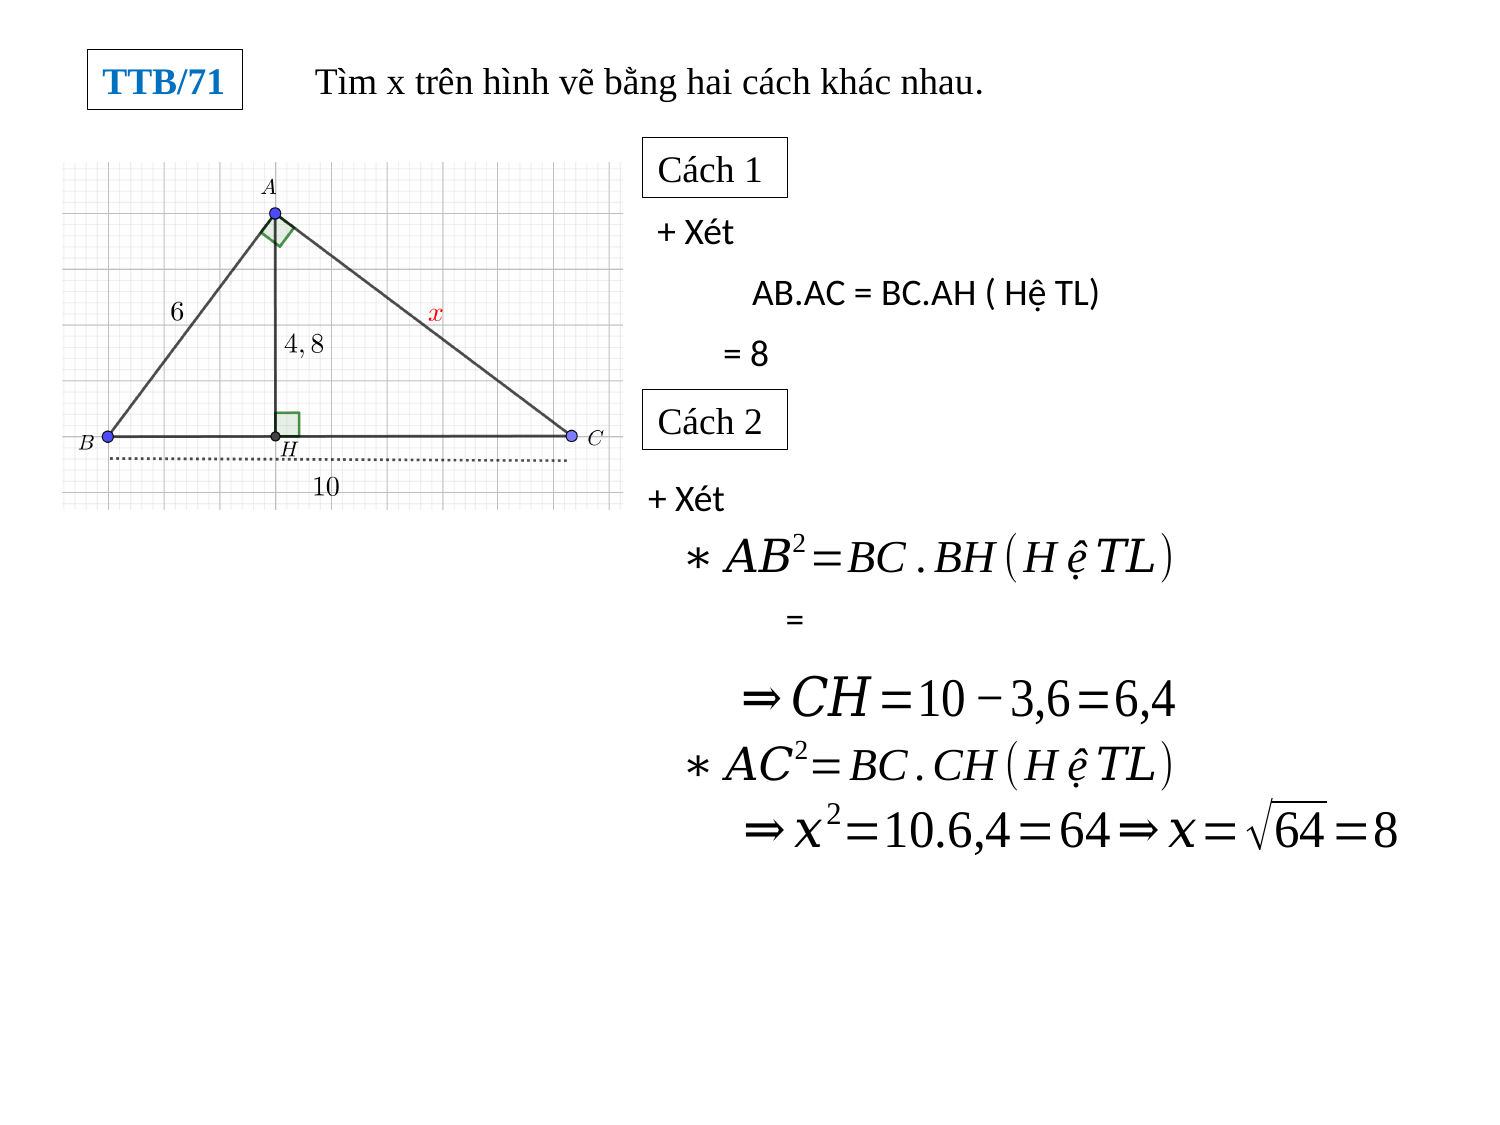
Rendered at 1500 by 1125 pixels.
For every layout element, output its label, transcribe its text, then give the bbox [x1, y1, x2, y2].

text_box Tìm x trên hình vẽ bằng hai cách khác nhau. [300, 49, 1175, 110]
text_box Cách 2 [642, 389, 788, 450]
text_box AB.AC = BC.AH ( Hệ TL) [737, 260, 1175, 321]
text_box Cách 1 [642, 137, 788, 198]
picture [62, 162, 624, 510]
text_box TTB/71 [87, 49, 243, 110]
